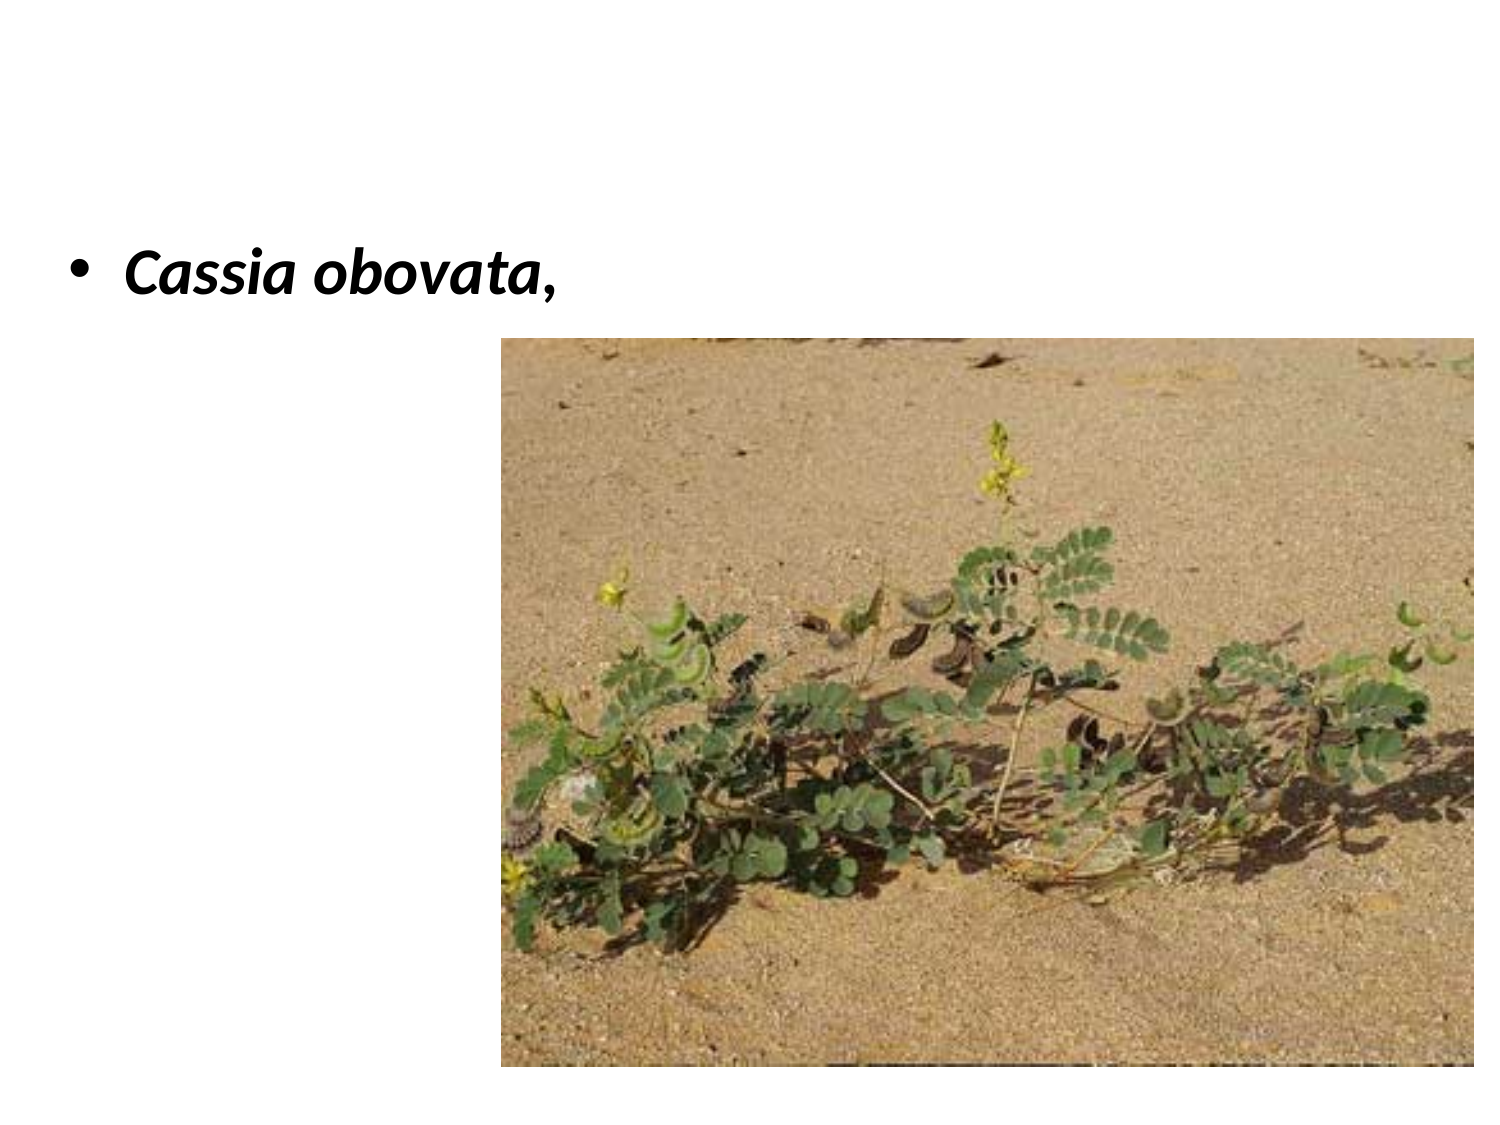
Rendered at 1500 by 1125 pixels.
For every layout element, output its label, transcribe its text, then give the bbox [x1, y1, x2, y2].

picture [501, 337, 1474, 1068]
list Cassia obovata, [53, 219, 1404, 963]
